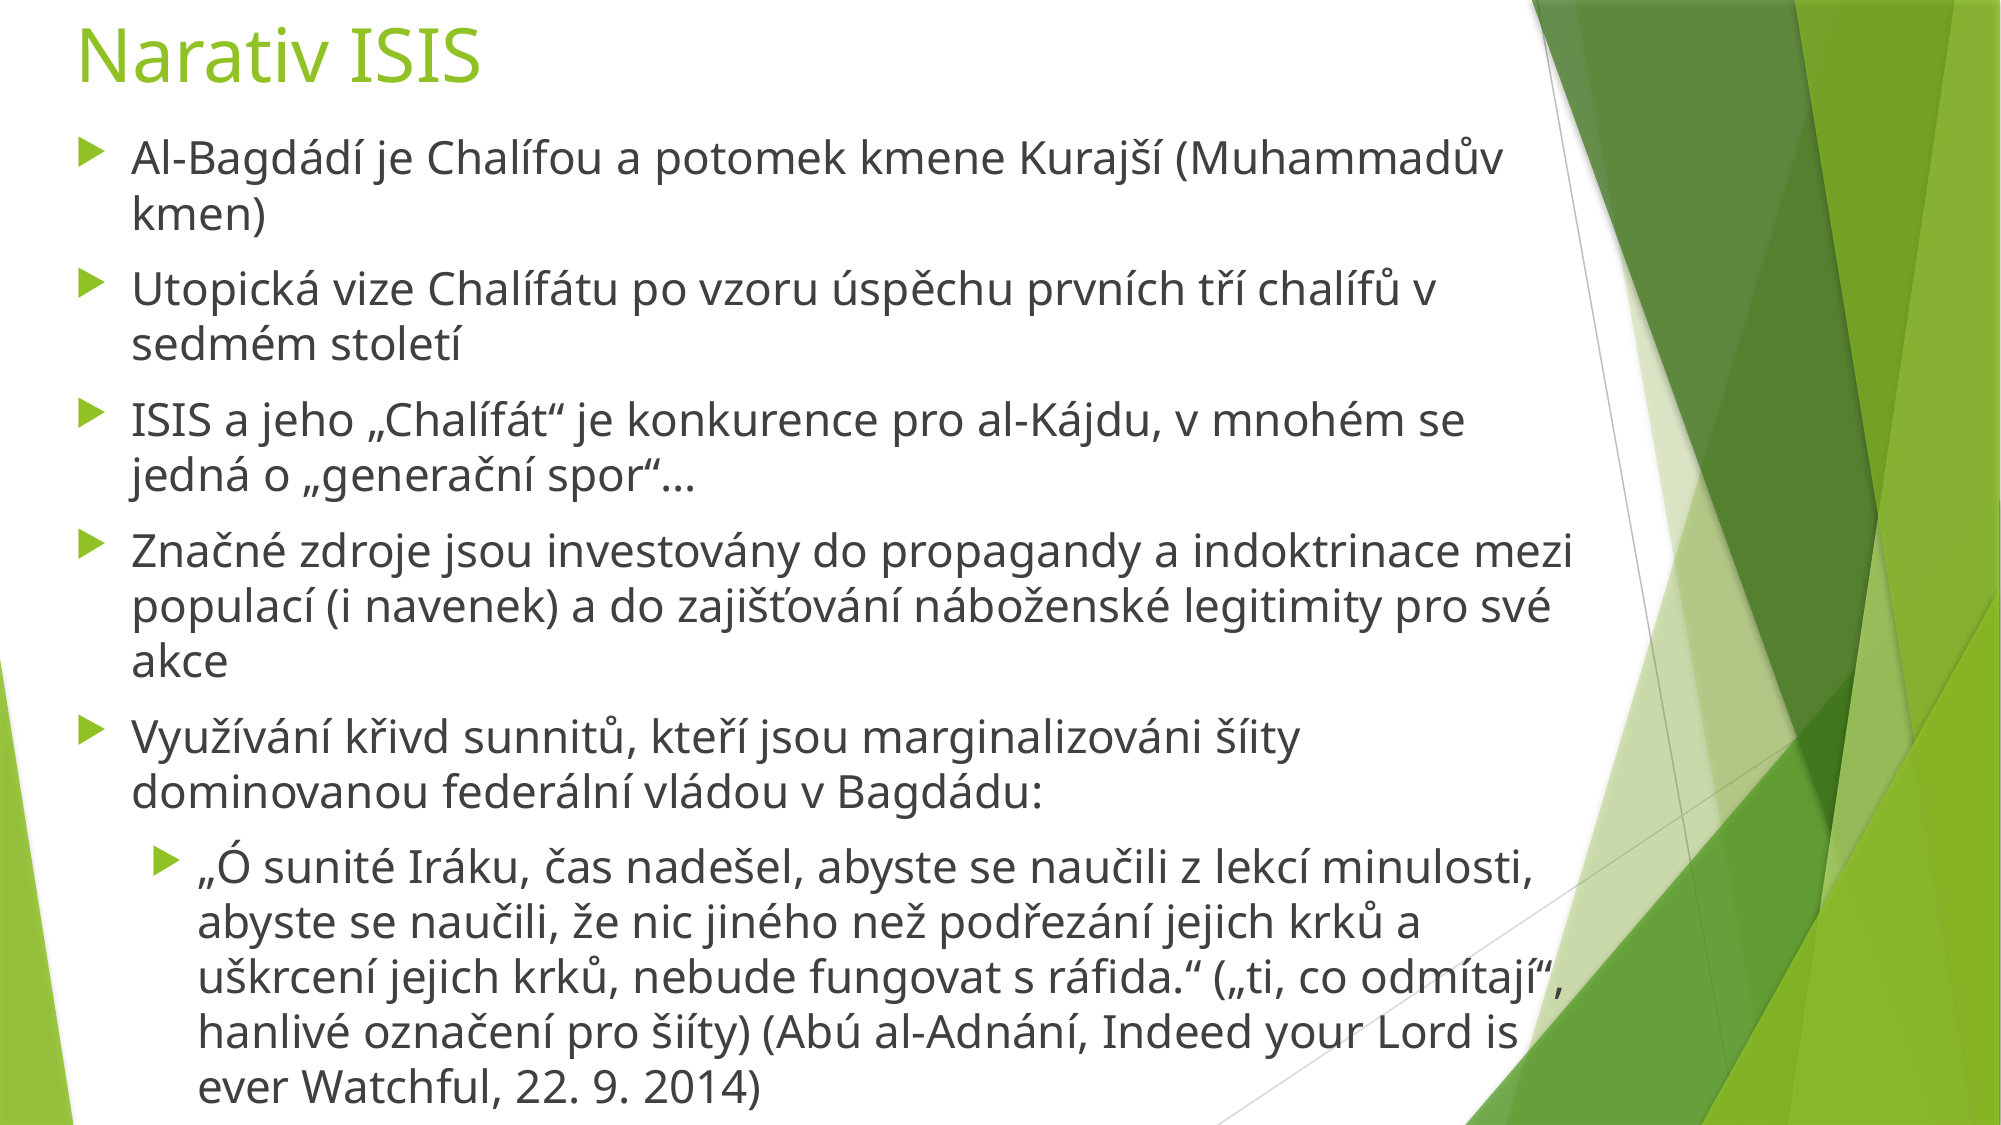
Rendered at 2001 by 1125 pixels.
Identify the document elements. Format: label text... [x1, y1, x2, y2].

list Al-Bagdádí je Chalífou a potomek kmene Kurajší (Muhammadův kmen) Utopická vize Chalífátu po vzoru úspěchu prvních tří chalífů v sedmém století ISIS a jeho „Chalífát“ je konkurence pro al-Kájdu, v mnohém se jedná o „generační spor“… Značné zdroje jsou investovány do propagandy a indoktrinace mezi populací (i navenek) a do zajišťování náboženské legitimity pro své akce Využívání křivd sunnitů, kteří jsou marginalizováni šíity dominovanou federální vládou v Bagdádu: „Ó sunité Iráku, čas nadešel, abyste se naučili z lekcí minulosti, abyste se naučili, že nic jiného než podřezání jejich krků a uškrcení jejich krků, nebude fungovat s ráfida.“ („ti, co odmítají“, hanlivé označení pro šiíty) (Abú al-Adnání, Indeed your Lord is ever Watchful, 22. 9. 2014) [60, 121, 1605, 1039]
title Narativ ISIS [60, 0, 1471, 121]
